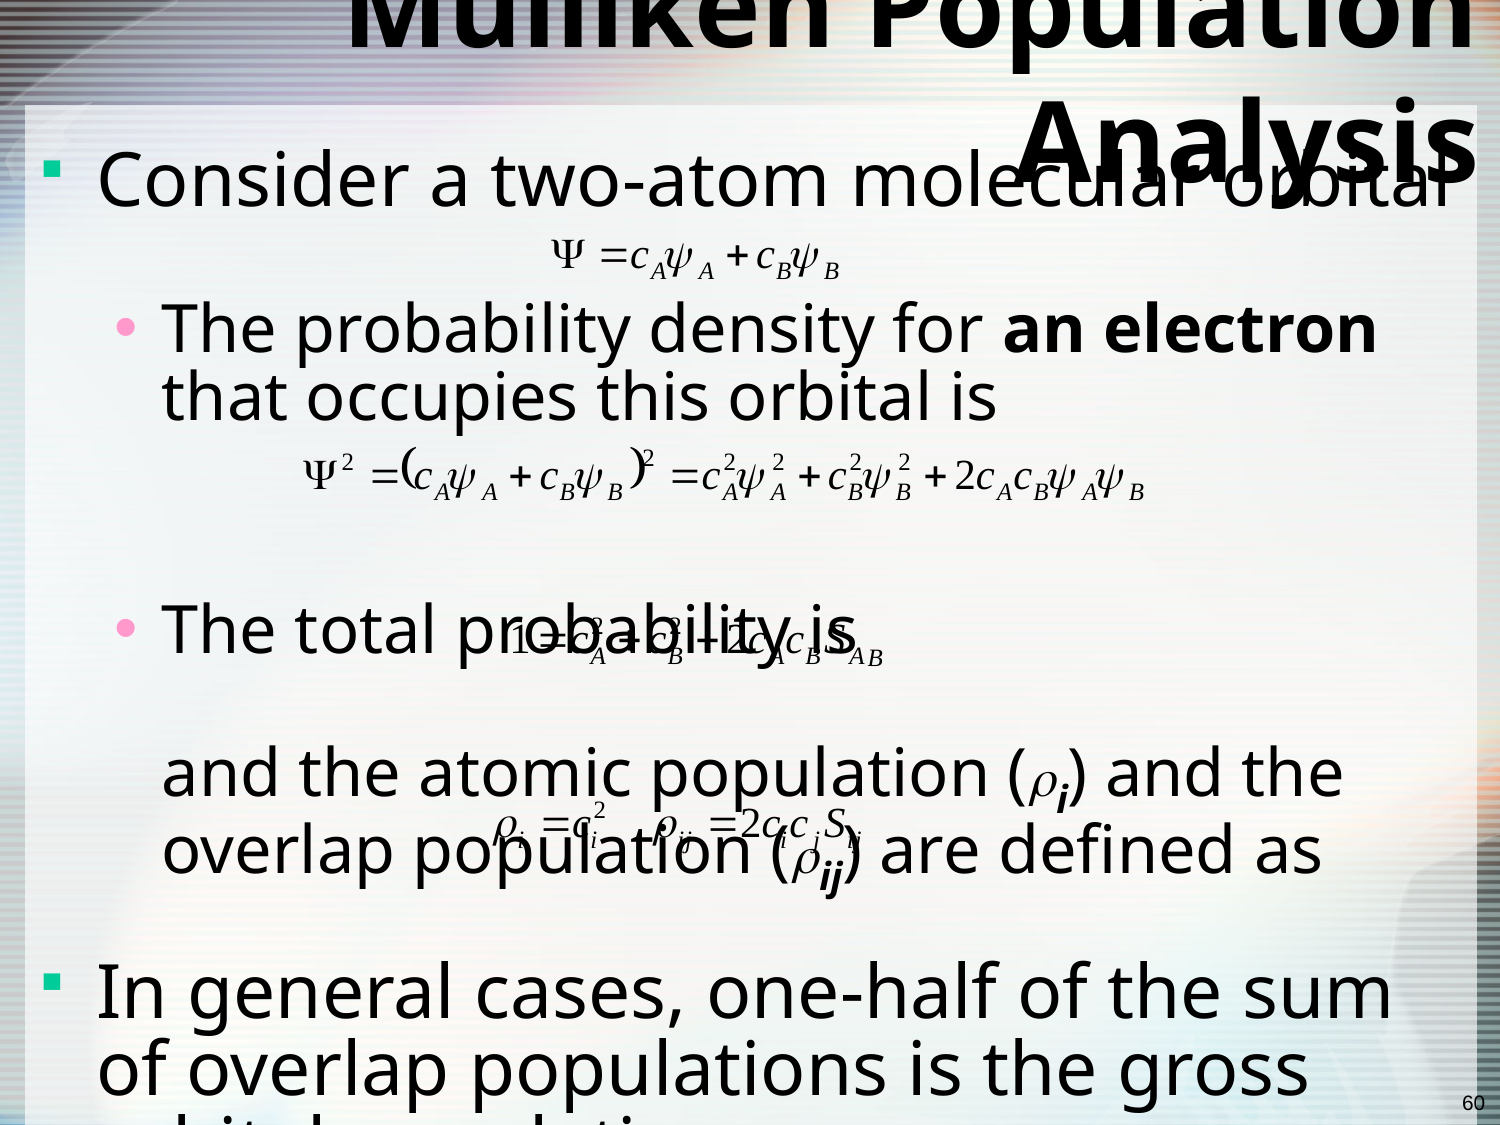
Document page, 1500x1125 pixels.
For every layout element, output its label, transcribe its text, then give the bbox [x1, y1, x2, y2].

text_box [484, 791, 870, 863]
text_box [297, 439, 1153, 508]
list Consider a two-atom molecular orbital The probability density for an electron that occupies this orbital is The total probability is and the atomic population (i) and the overlap population (ij) are defined as In general cases, one-half of the sum of overlap populations is the gross orbital population. [24, 137, 1476, 1076]
picture [0, 0, 1500, 1125]
slide_number 60 [1149, 1082, 1500, 1121]
title Mulliken Population Analysis [35, 6, 1495, 133]
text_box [545, 225, 849, 287]
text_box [507, 606, 893, 675]
